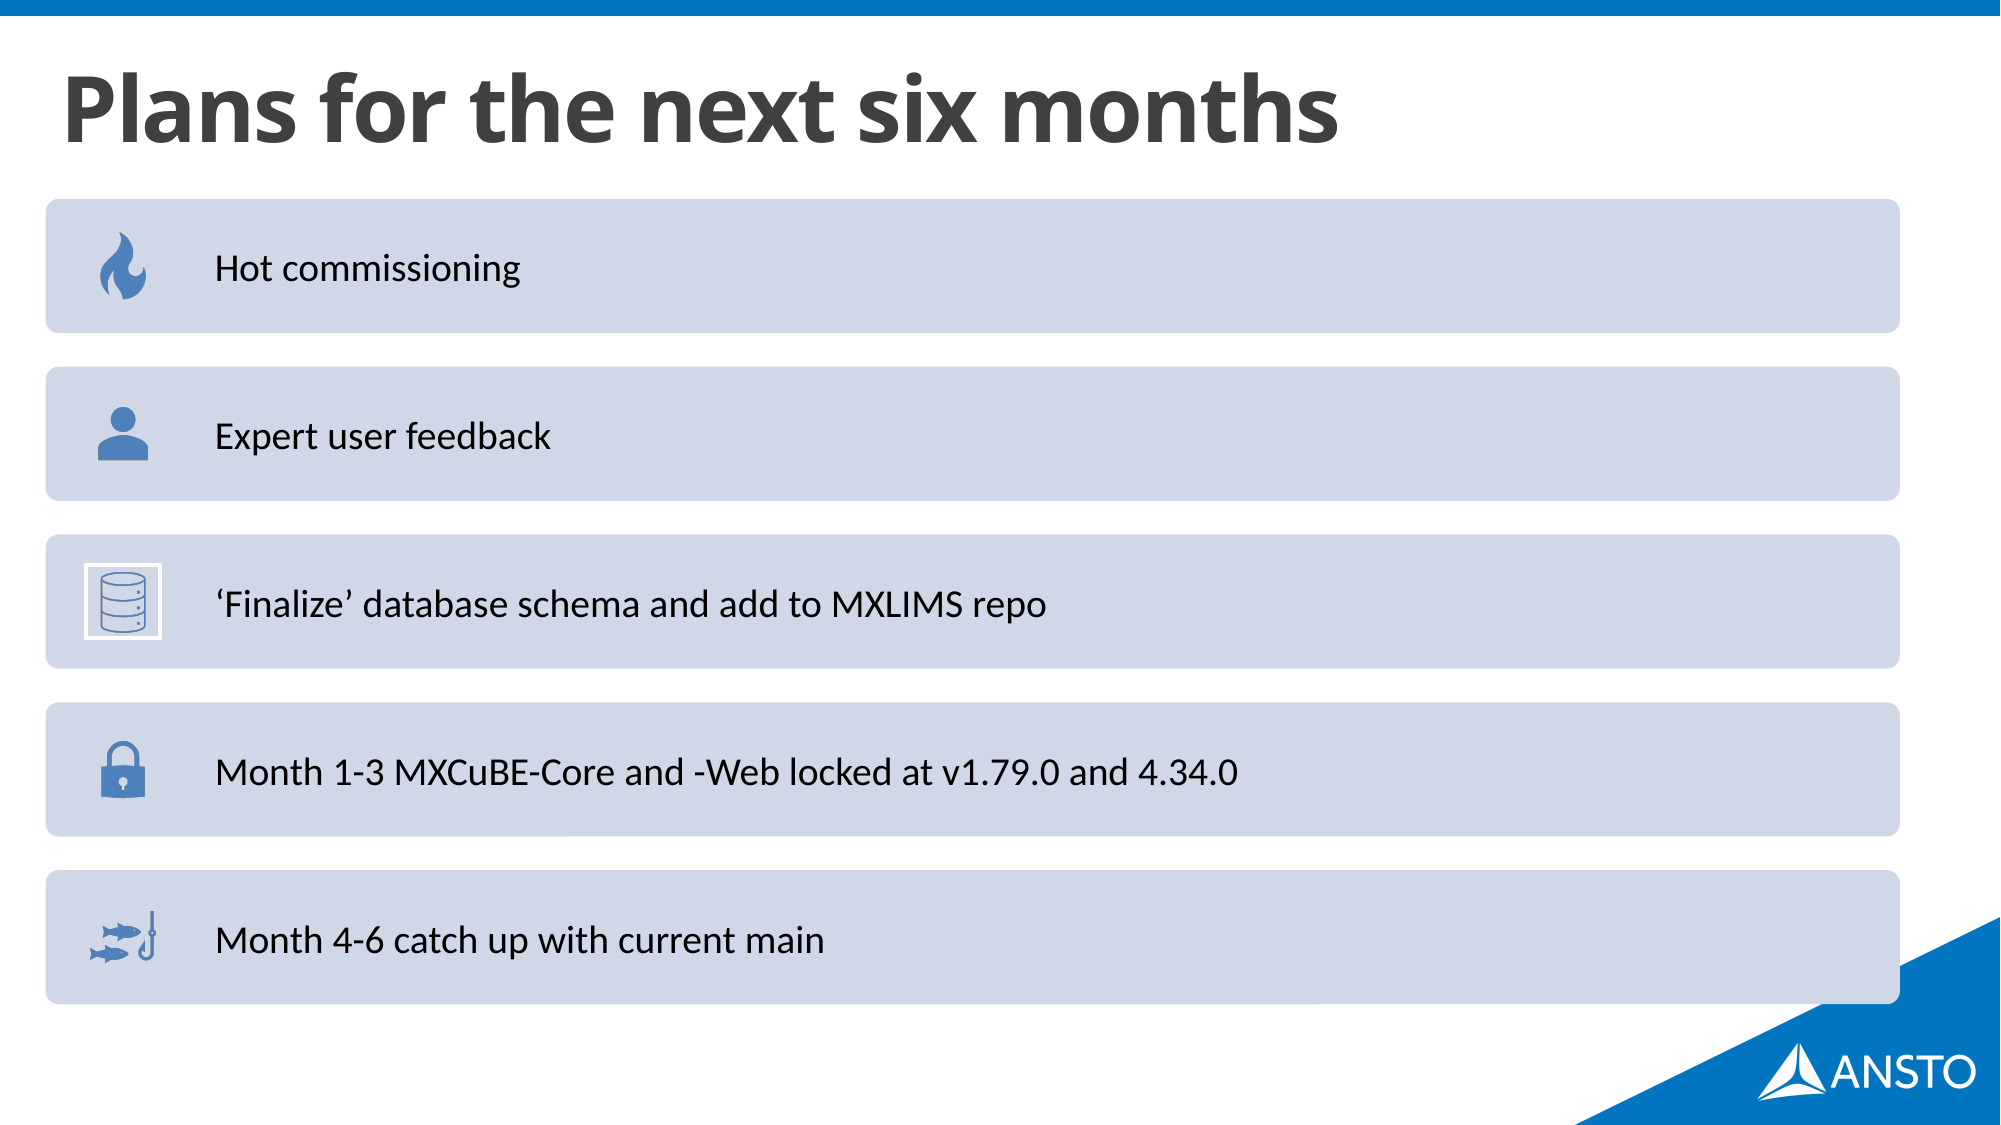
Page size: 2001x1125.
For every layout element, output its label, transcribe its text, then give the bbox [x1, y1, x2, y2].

title Plans for the next six months [45, 45, 1900, 170]
picture [0, 0, 2000, 16]
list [45, 197, 1901, 1006]
picture [1575, 917, 2000, 1125]
